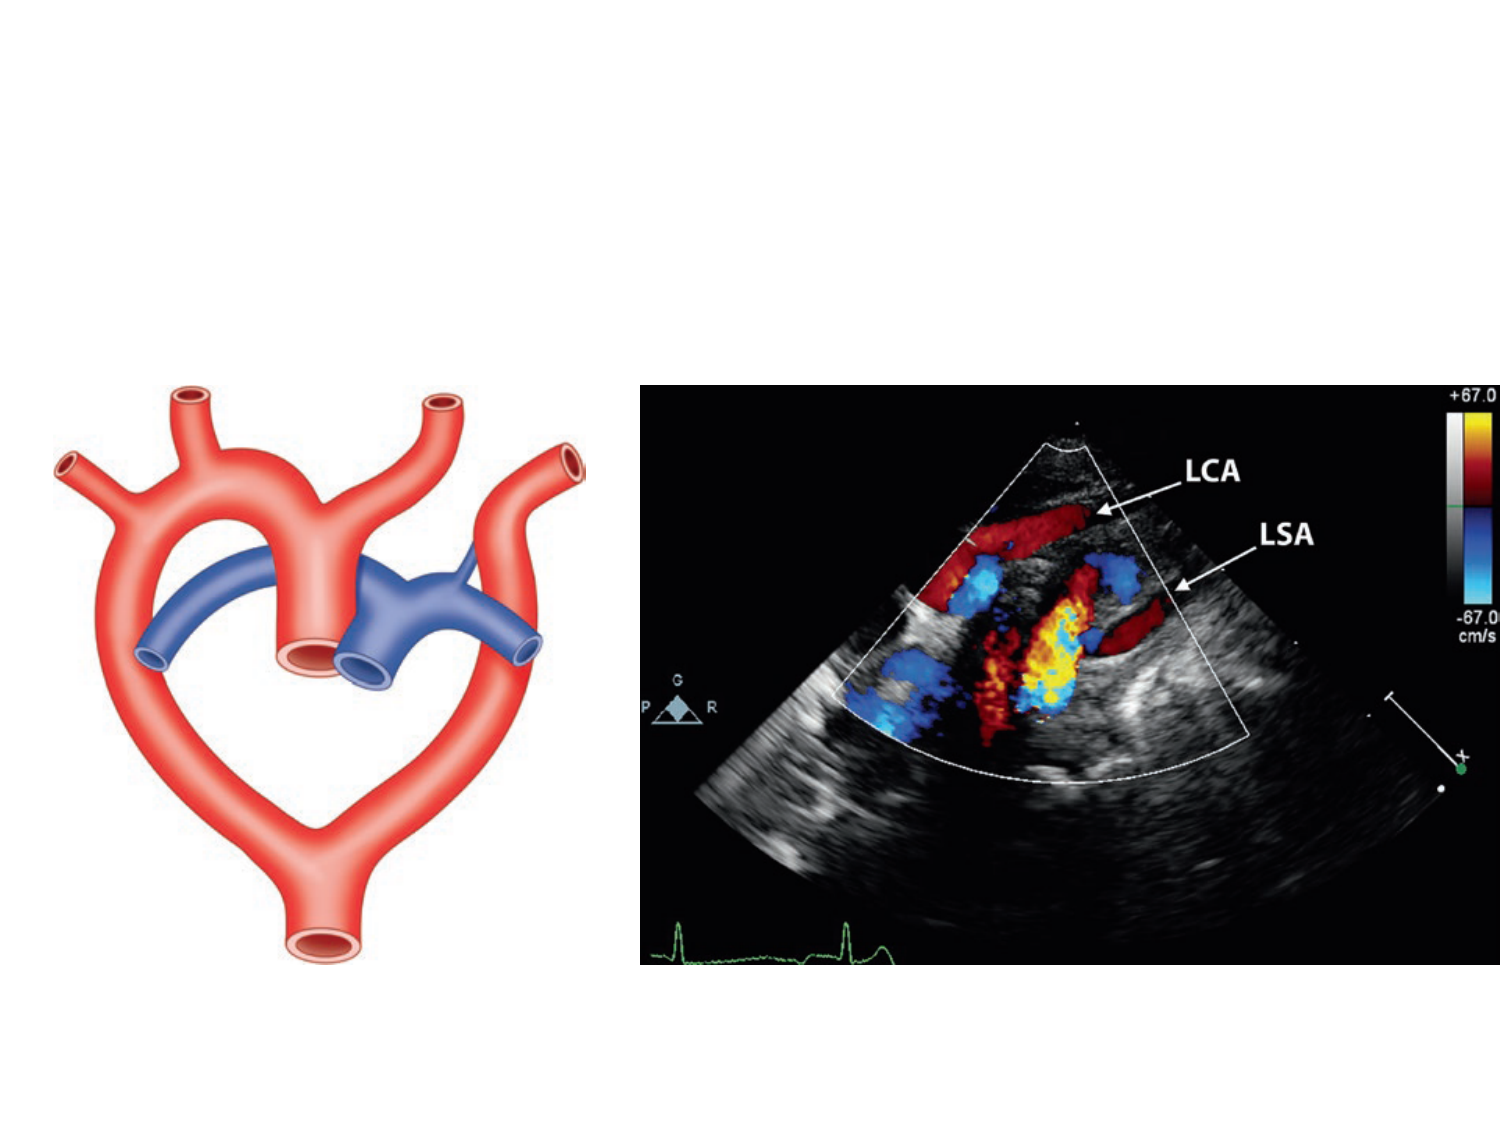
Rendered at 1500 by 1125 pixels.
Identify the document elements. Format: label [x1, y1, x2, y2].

list [52, 385, 587, 966]
picture [639, 385, 1500, 965]
